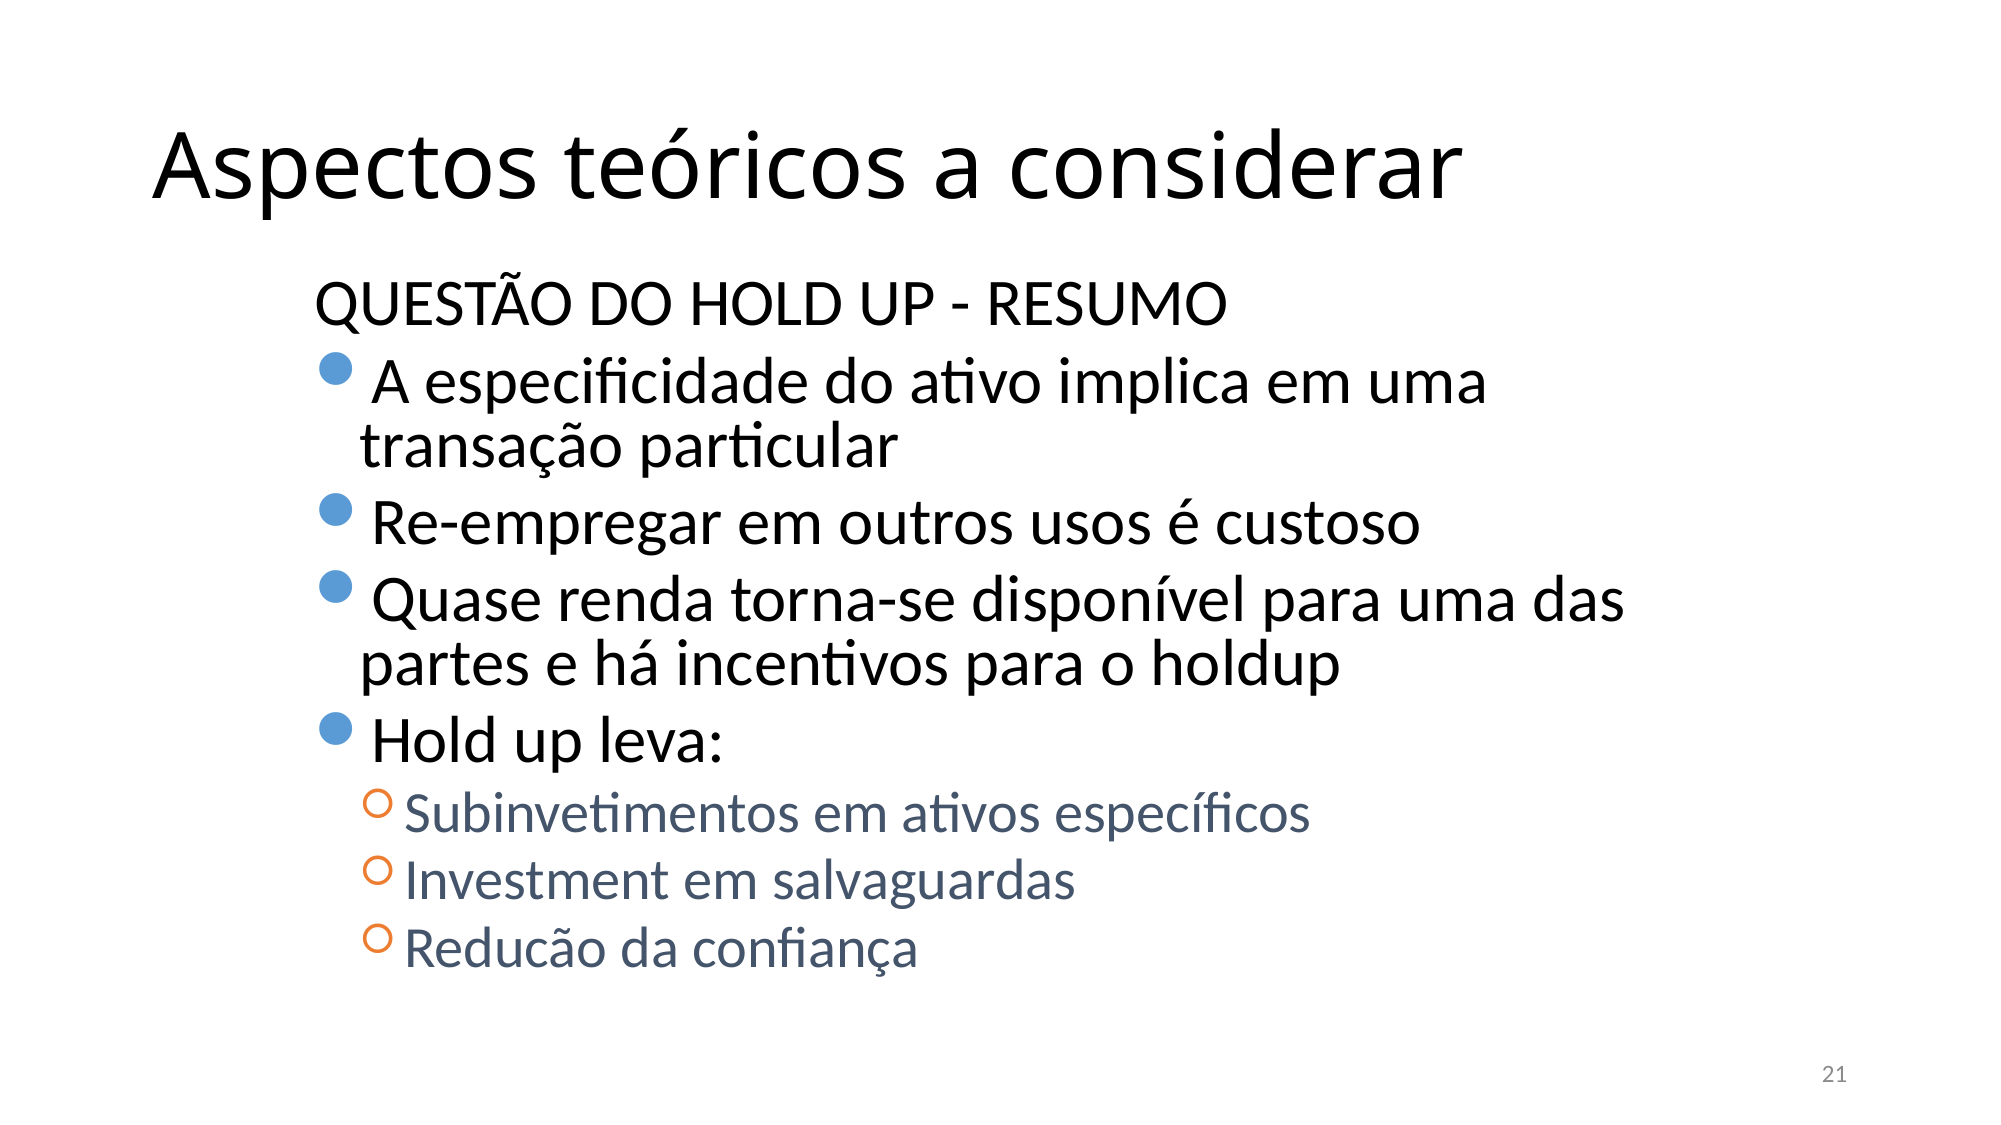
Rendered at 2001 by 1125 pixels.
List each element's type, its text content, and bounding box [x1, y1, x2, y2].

title Aspectos teóricos a considerar [137, 59, 1863, 278]
slide_number 21 [1412, 1042, 1863, 1103]
text_box QUESTÃO DO HOLD UP - RESUMO A especificidade do ativo implica em uma transação particular Re-empregar em outros usos é custoso Quase renda torna-se disponível para uma das partes e há incentivos para o holdup Hold up leva: Subinvetimentos em ativos específicos Investment em salvaguardas Reducão da confiança [299, 267, 1695, 981]
